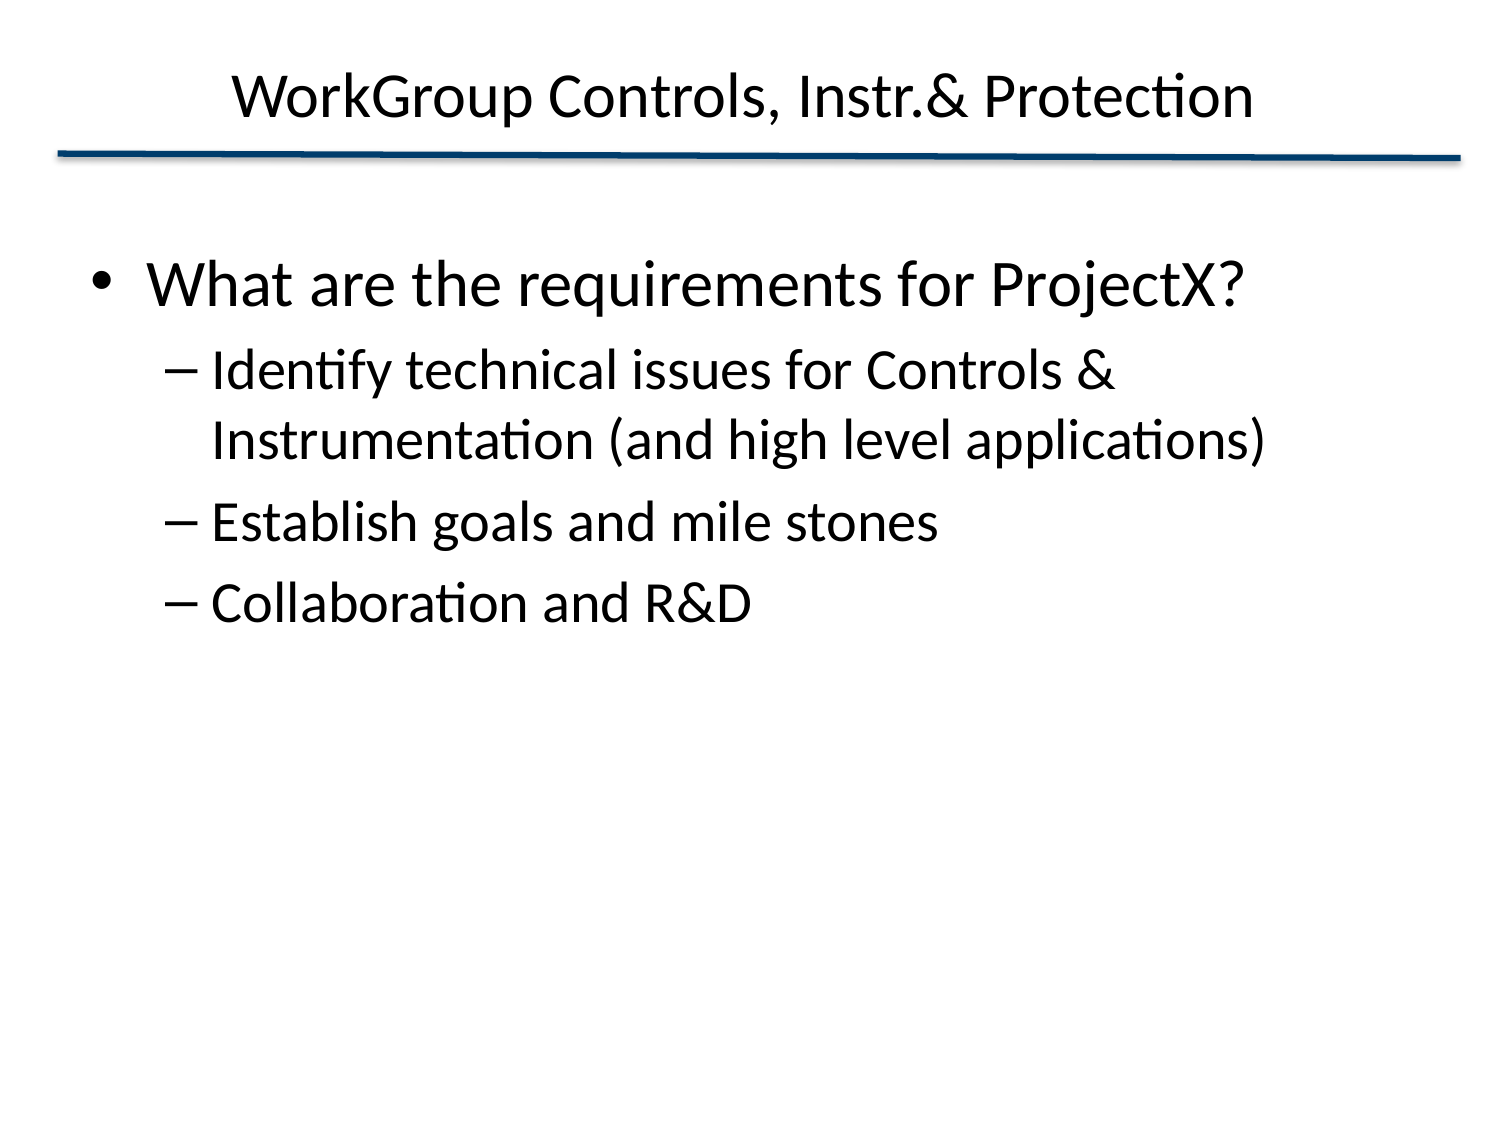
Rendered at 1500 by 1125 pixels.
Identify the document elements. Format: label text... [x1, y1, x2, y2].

title WorkGroup Controls, Instr.& Protection [55, 45, 1433, 139]
list What are the requirements for ProjectX? Identify technical issues for Controls & Instrumentation (and high level applications) Establish goals and mile stones Collaboration and R&D [75, 232, 1425, 975]
